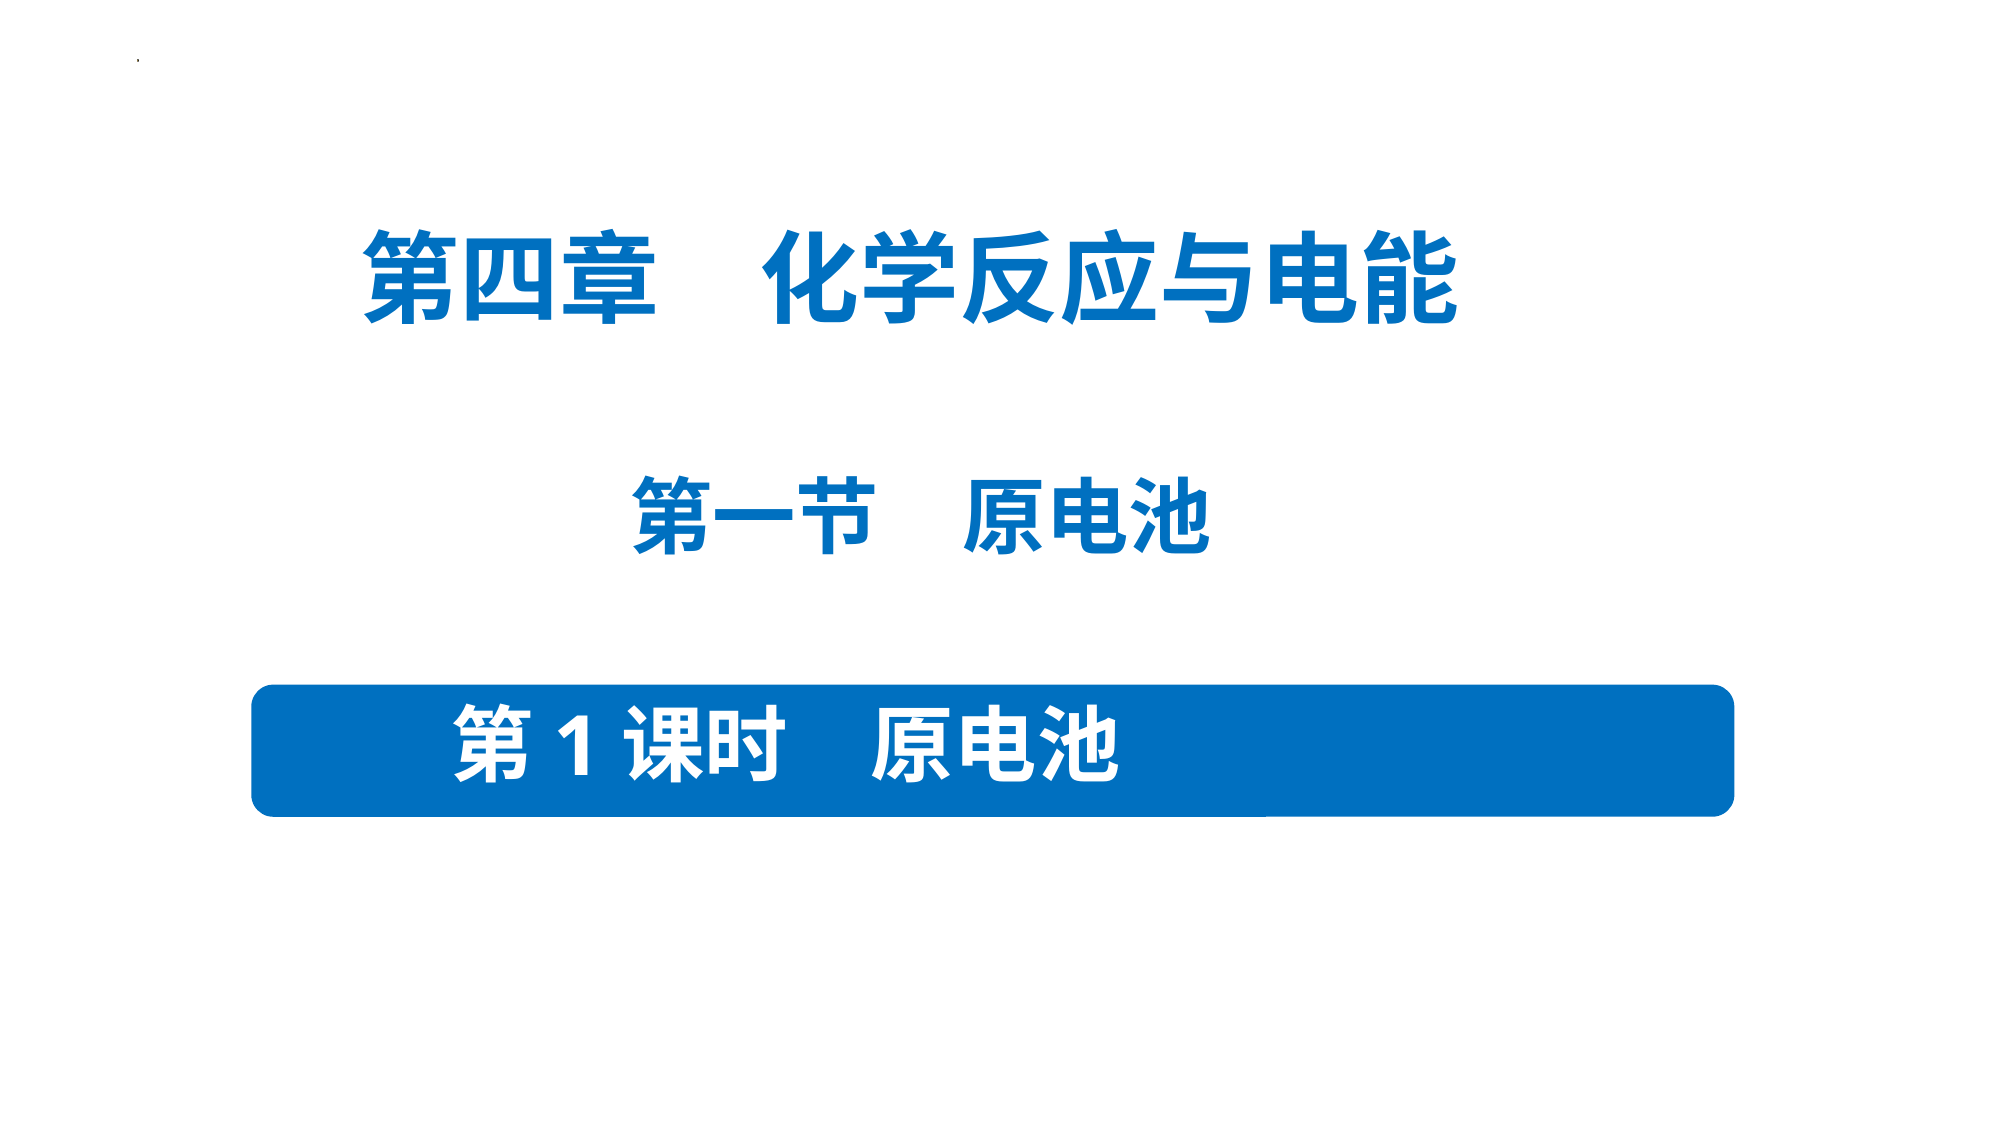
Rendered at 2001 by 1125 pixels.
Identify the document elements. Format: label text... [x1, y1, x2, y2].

text_box 第一节 原电池 [614, 456, 1260, 604]
text_box [251, 684, 1735, 817]
text_box 第四章 化学反应与电能 [344, 208, 1506, 376]
text_box 第1课时 原电池 [435, 685, 1549, 833]
